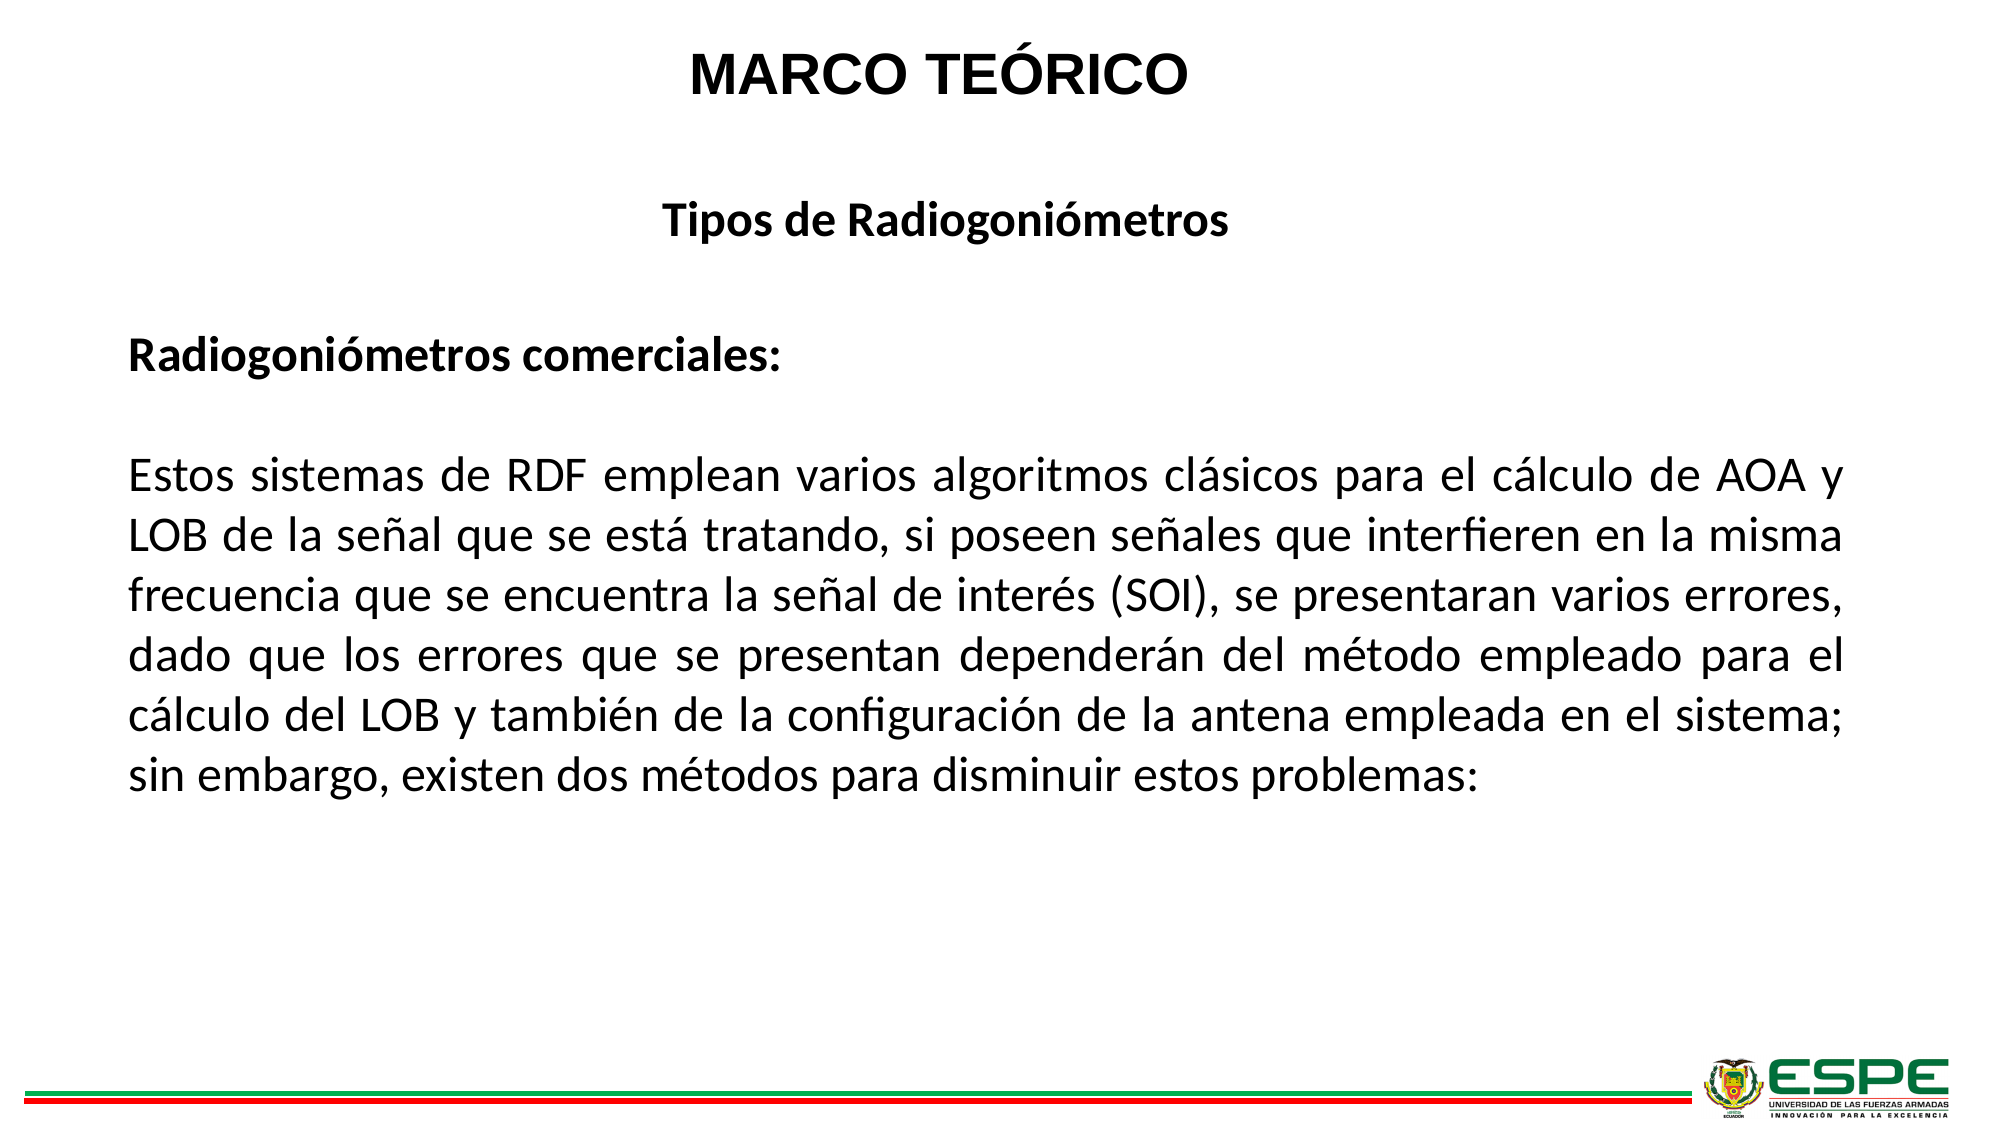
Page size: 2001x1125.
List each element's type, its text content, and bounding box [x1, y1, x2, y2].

title MARCO TEÓRICO [85, 31, 1811, 120]
text_box Radiogoniómetros comerciales: Estos sistemas de RDF emplean varios algoritmos clásicos para el cálculo de AOA y LOB de la señal que se está tratando, si poseen señales que interfieren en la misma frecuencia que se encuentra la señal de interés (SOI), se presentaran varios errores, dado que los errores que se presentan dependerán del método empleado para el cálculo del LOB y también de la configuración de la antena empleada en el sistema; sin embargo, existen dos métodos para disminuir estos problemas: [114, 313, 1861, 809]
text_box [24, 178, 1950, 374]
text_box Tipos de Radiogoniómetros [30, 178, 1863, 254]
picture [1701, 1055, 1950, 1119]
